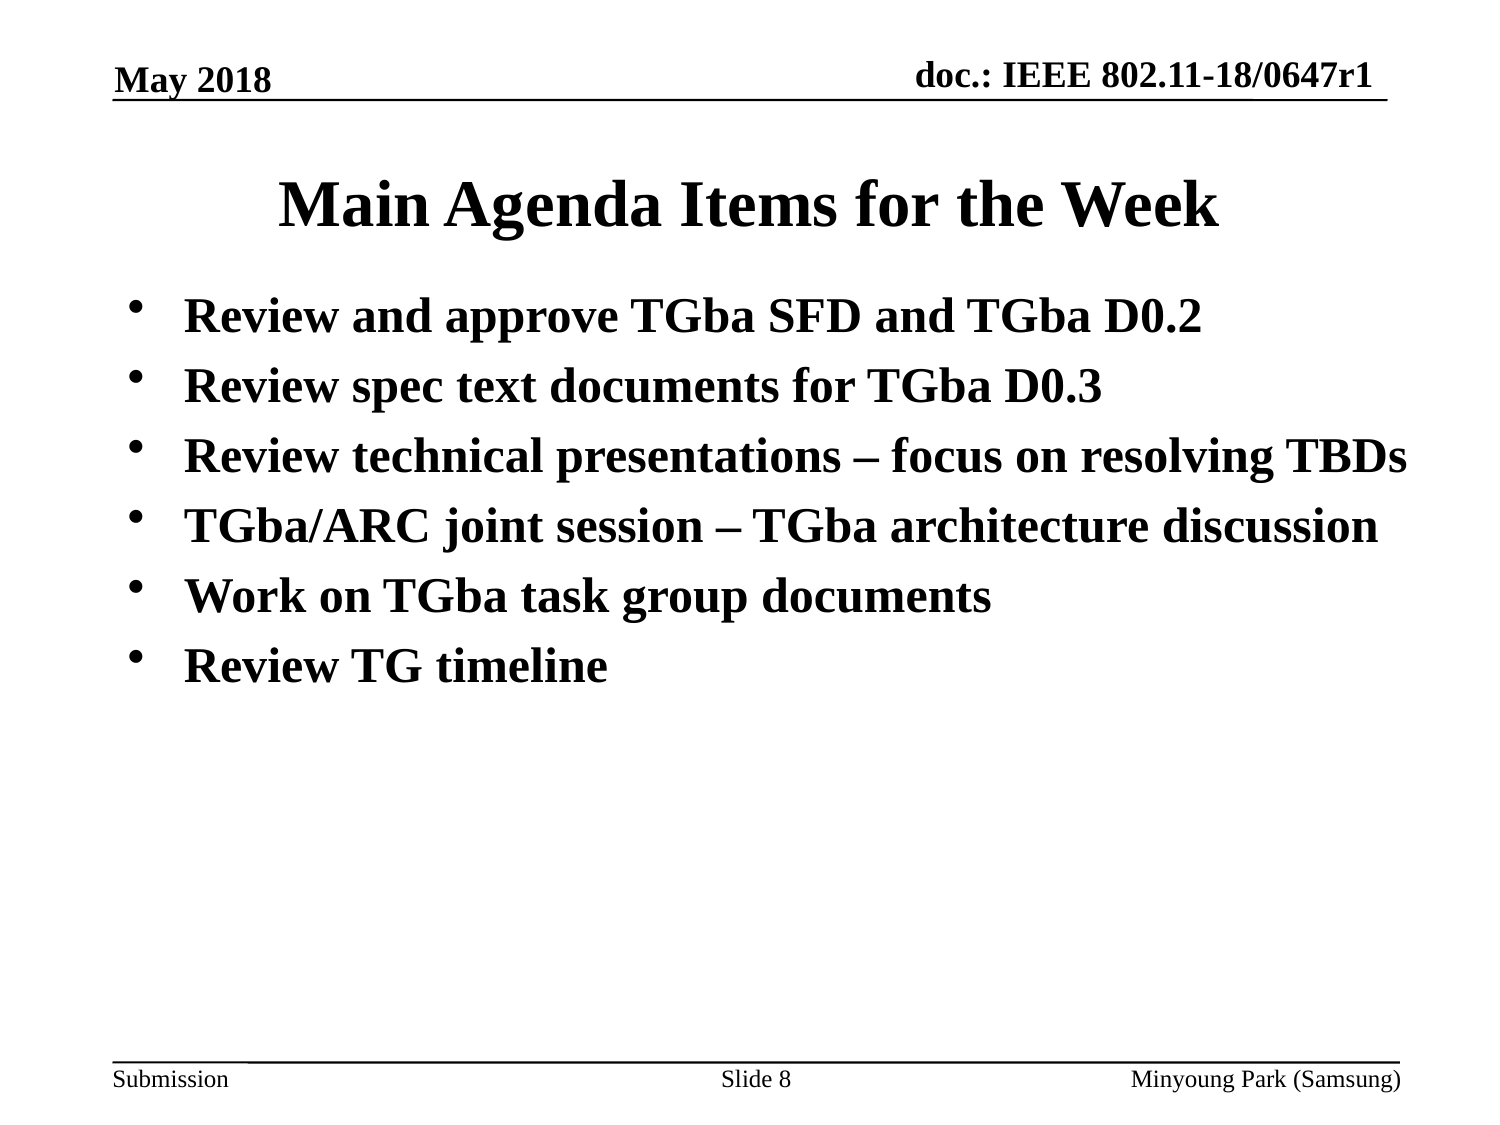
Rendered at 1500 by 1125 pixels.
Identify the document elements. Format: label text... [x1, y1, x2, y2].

list Review and approve TGba SFD and TGba D0.2 Review spec text documents for TGba D0.3 Review technical presentations – focus on resolving TBDs TGba/ARC joint session – TGba architecture discussion Work on TGba task group documents Review TG timeline [112, 275, 1450, 1050]
title Main Agenda Items for the Week [112, 112, 1388, 275]
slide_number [114, 54, 335, 101]
slide_number Slide 8 [712, 1061, 800, 1093]
footer Minyoung Park (Samsung) [949, 1061, 1402, 1093]
